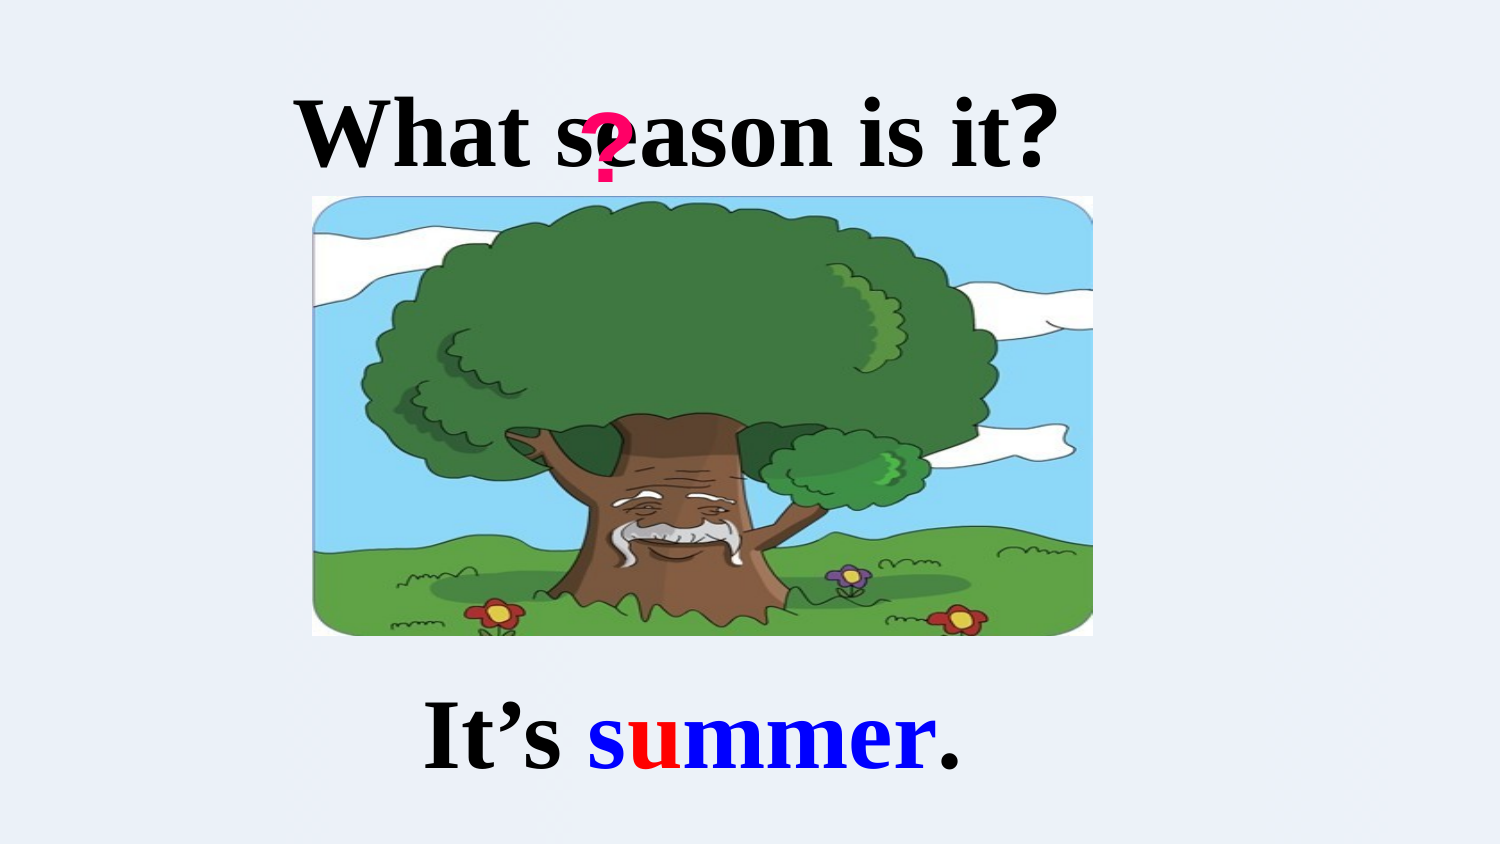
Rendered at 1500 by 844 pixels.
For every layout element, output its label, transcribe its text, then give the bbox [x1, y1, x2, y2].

text_box What season is it? [277, 58, 1140, 194]
text_box ? [562, 75, 725, 195]
text_box It’s summer. [407, 661, 1010, 796]
picture [0, 0, 1500, 844]
